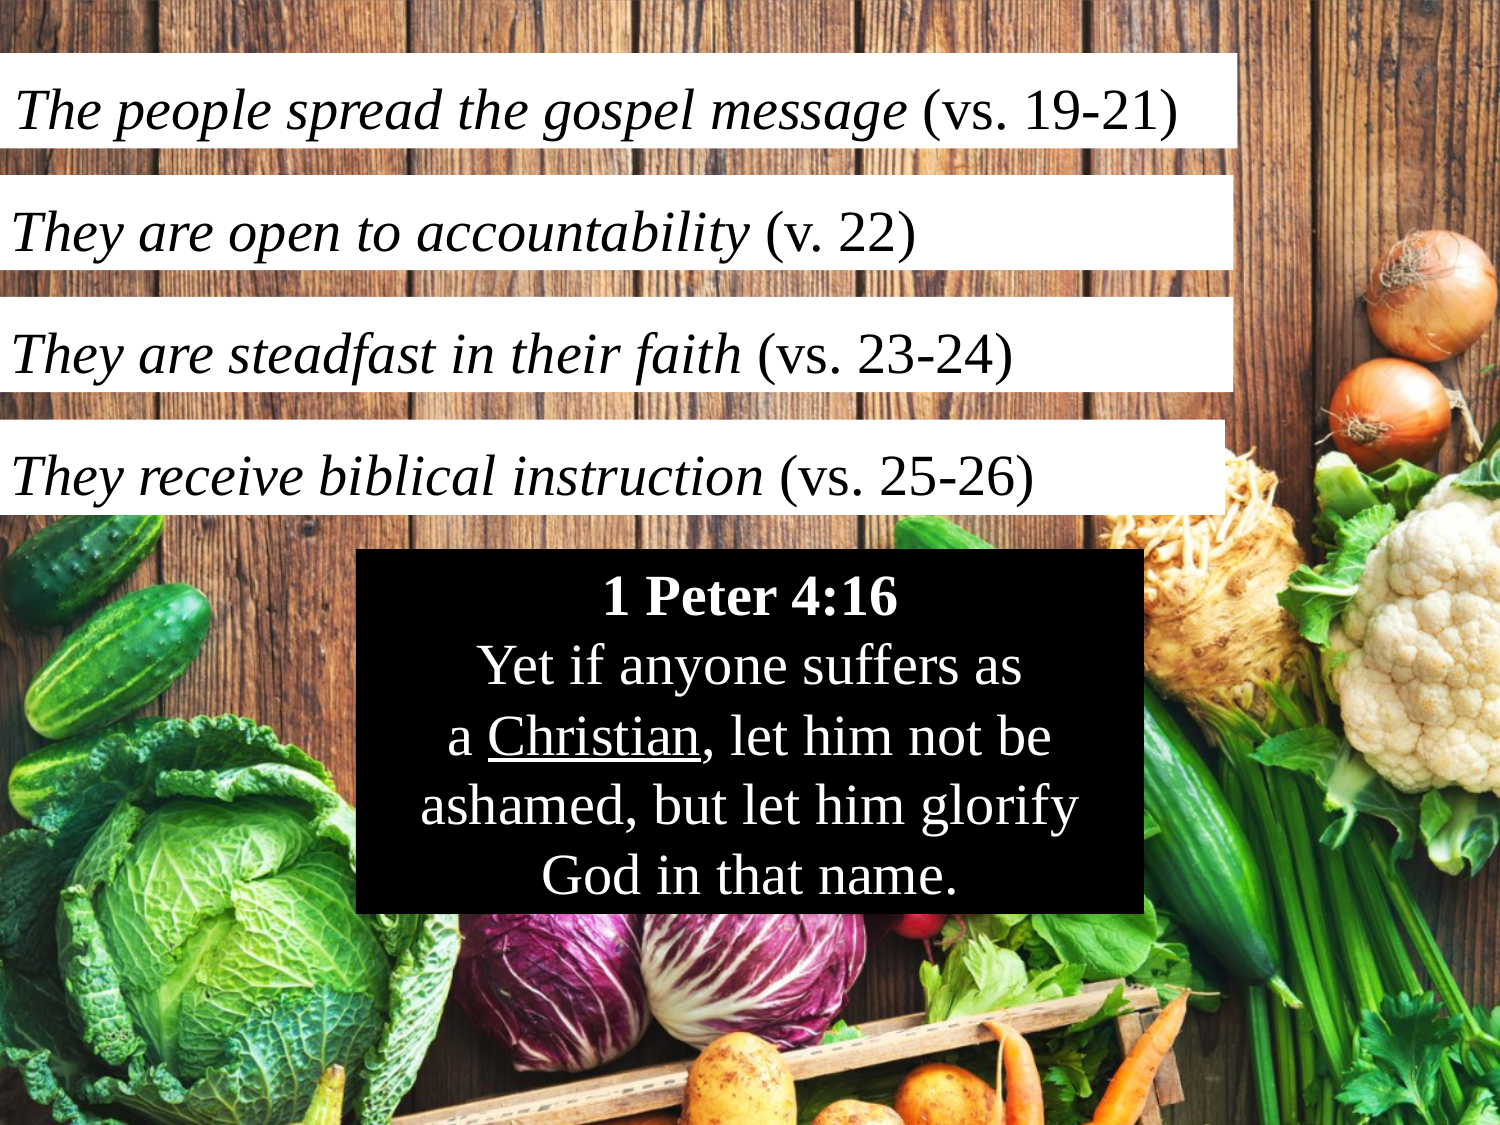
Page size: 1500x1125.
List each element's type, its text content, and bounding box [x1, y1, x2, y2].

text_box They are steadfast in their faith (vs. 23-24) [0, 296, 169, 393]
text_box They receive biblical instruction (vs. 25-26) [0, 419, 169, 515]
picture [0, 0, 1500, 1125]
text_box They are open to accountability (v. 22) [0, 175, 169, 271]
text_box The people spread the gospel message (vs. 19-21) [0, 53, 169, 149]
